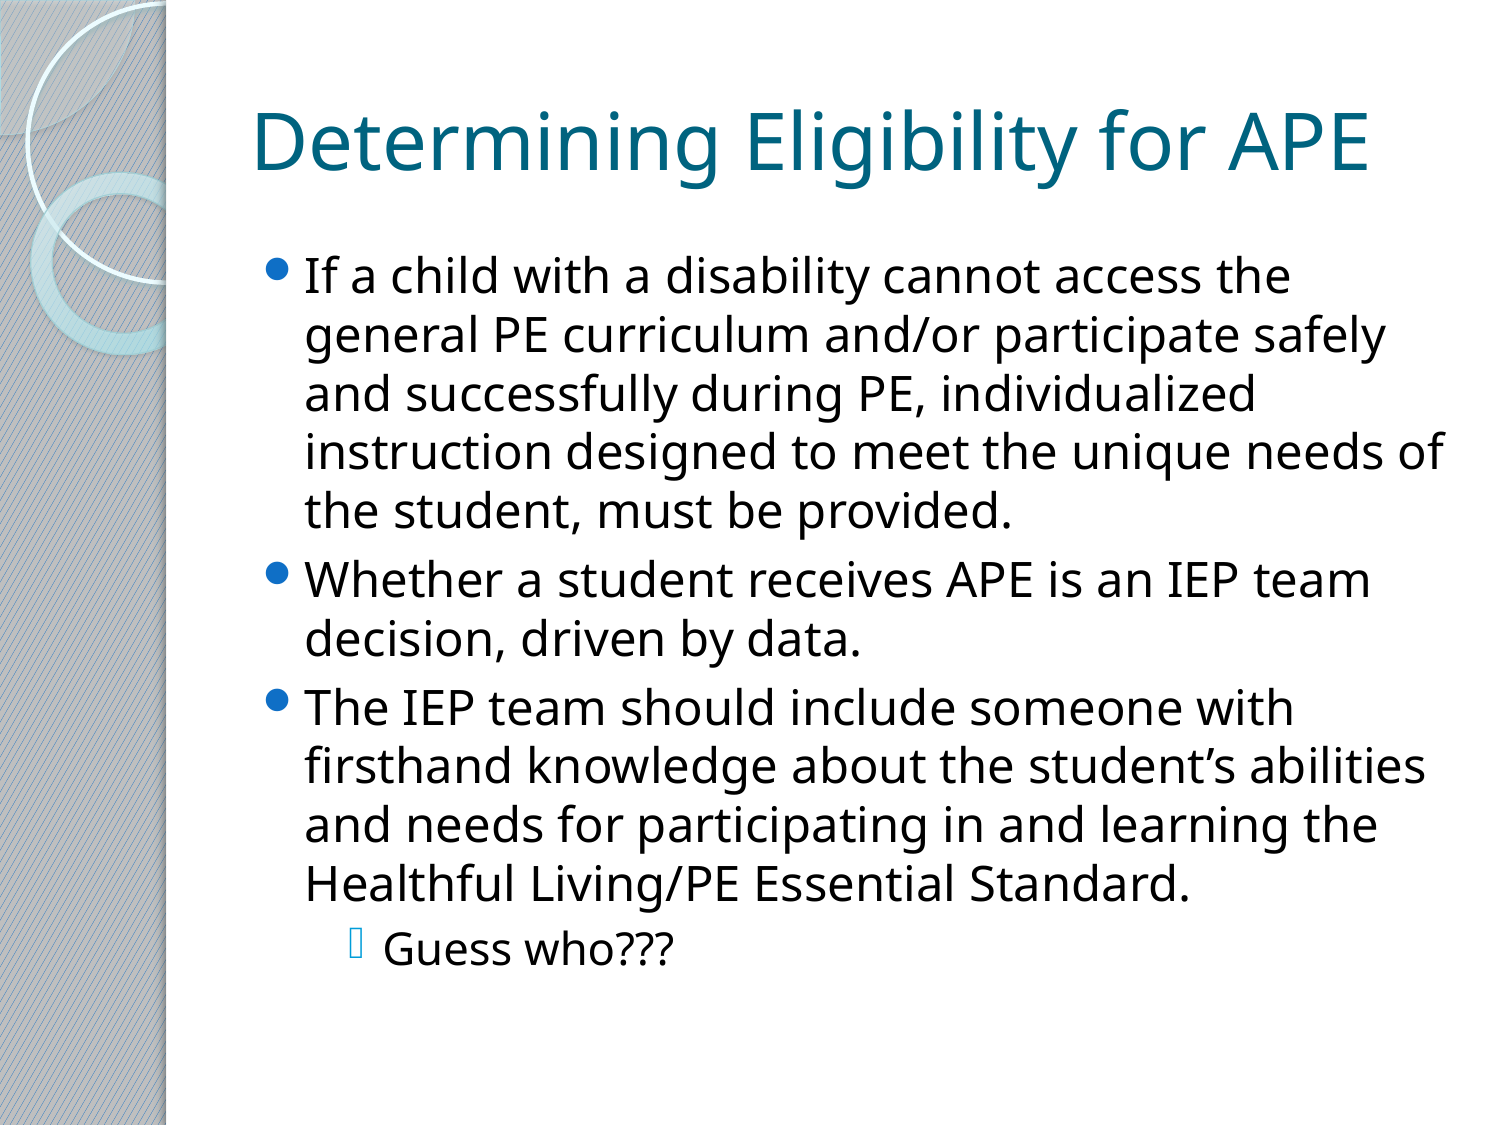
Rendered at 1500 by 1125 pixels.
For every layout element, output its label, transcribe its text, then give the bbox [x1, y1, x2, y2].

title Determining Eligibility for APE [235, 45, 1466, 233]
list If a child with a disability cannot access the general PE curriculum and/or participate safely and successfully during PE, individualized instruction designed to meet the unique needs of the student, must be provided. Whether a student receives APE is an IEP team decision, driven by data. The IEP team should include someone with firsthand knowledge about the student’s abilities and needs for participating in and learning the Healthful Living/PE Essential Standard. Guess who??? [235, 237, 1466, 1025]
